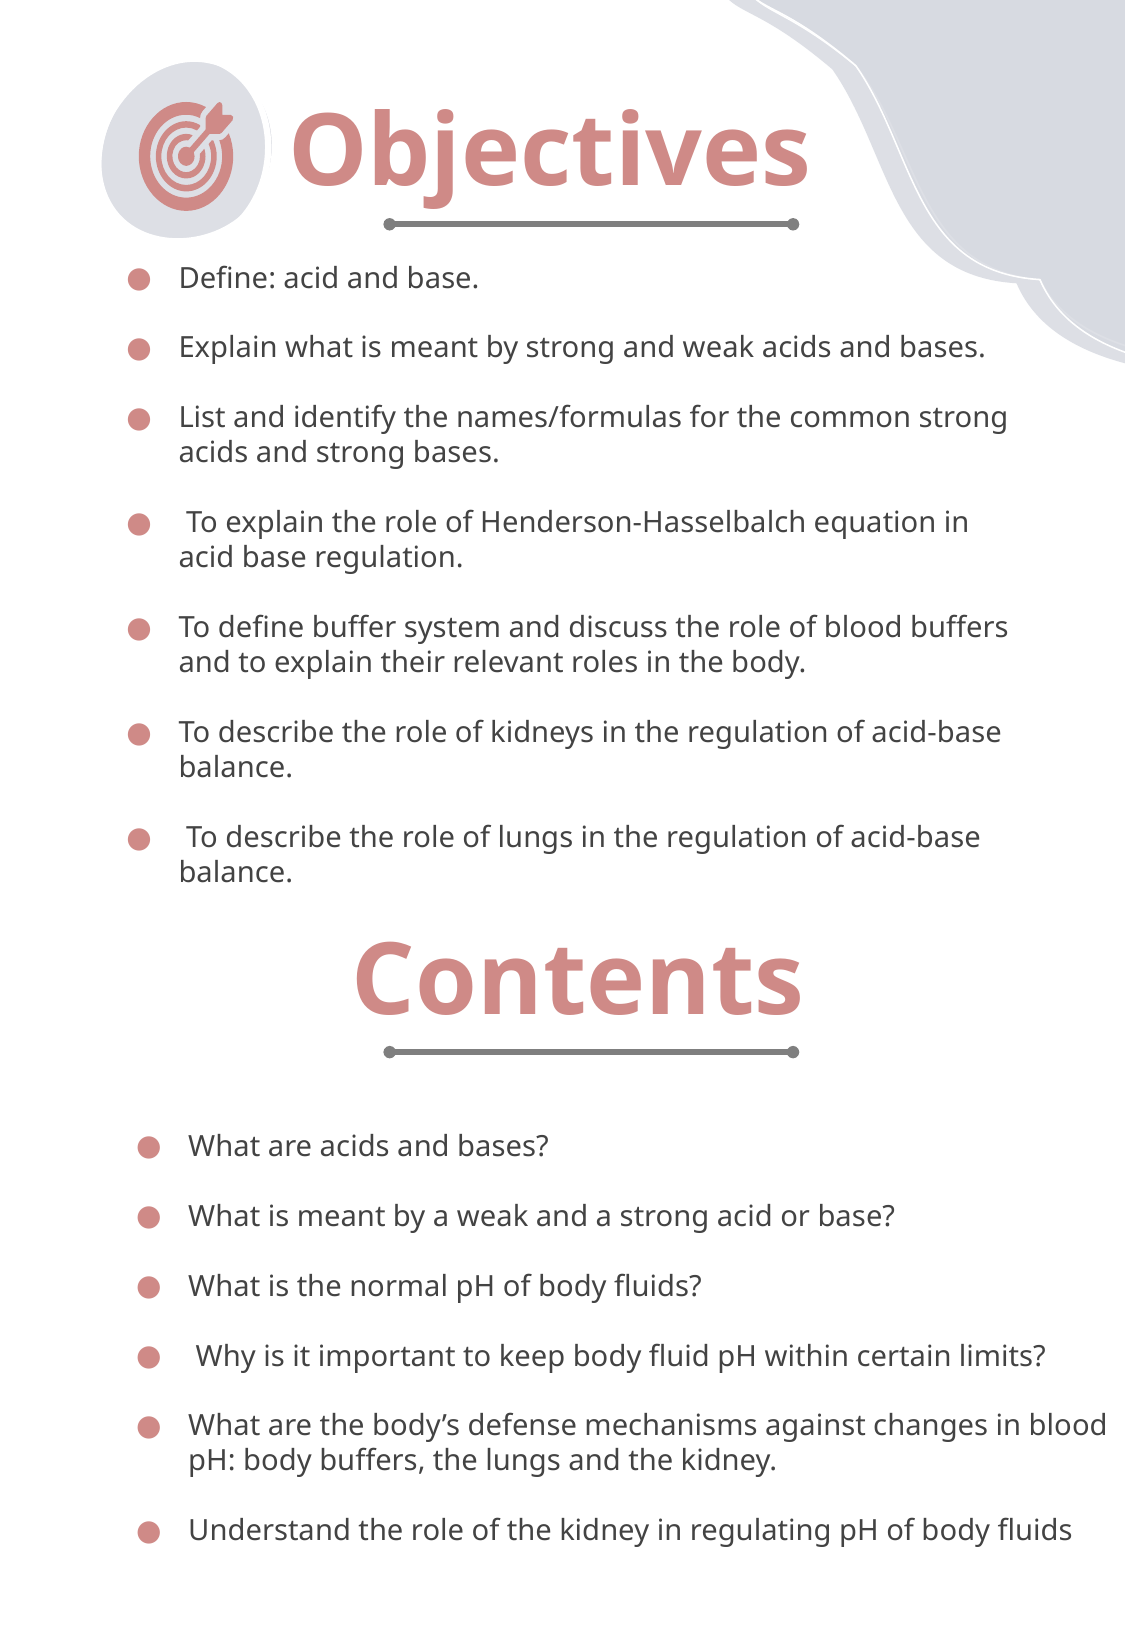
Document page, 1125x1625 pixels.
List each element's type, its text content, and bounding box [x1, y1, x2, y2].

text_box [729, 0, 1125, 364]
text_box Contents [317, 912, 865, 1051]
text_box [228, 66, 276, 216]
text_box [98, 56, 269, 243]
text_box Objectives [252, 84, 873, 223]
text_box Define: acid and base. Explain what is meant by strong and weak acids and bases. List and identify the names/formulas for the common strong acids and strong bases. To explain the role of Henderson-Hasselbalch equation in acid base regulation. To define buffer system and discuss the role of blood buffers and to explain their relevant roles in the body. To describe the role of kidneys in the regulation of acid-base balance. To describe the role of lungs in the regulation of acid-base balance. [88, 243, 1037, 904]
text_box What are acids and bases? What is meant by a weak and a strong acid or base? What is the normal pH of body fluids? Why is it important to keep body fluid pH within certain limits? What are the body’s defense mechanisms against changes in blood pH: body buffers, the lungs and the kidney. Understand the role of the kidney in regulating pH of body fluids [98, 1112, 1125, 1562]
text_box [756, 0, 1125, 353]
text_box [138, 101, 235, 212]
